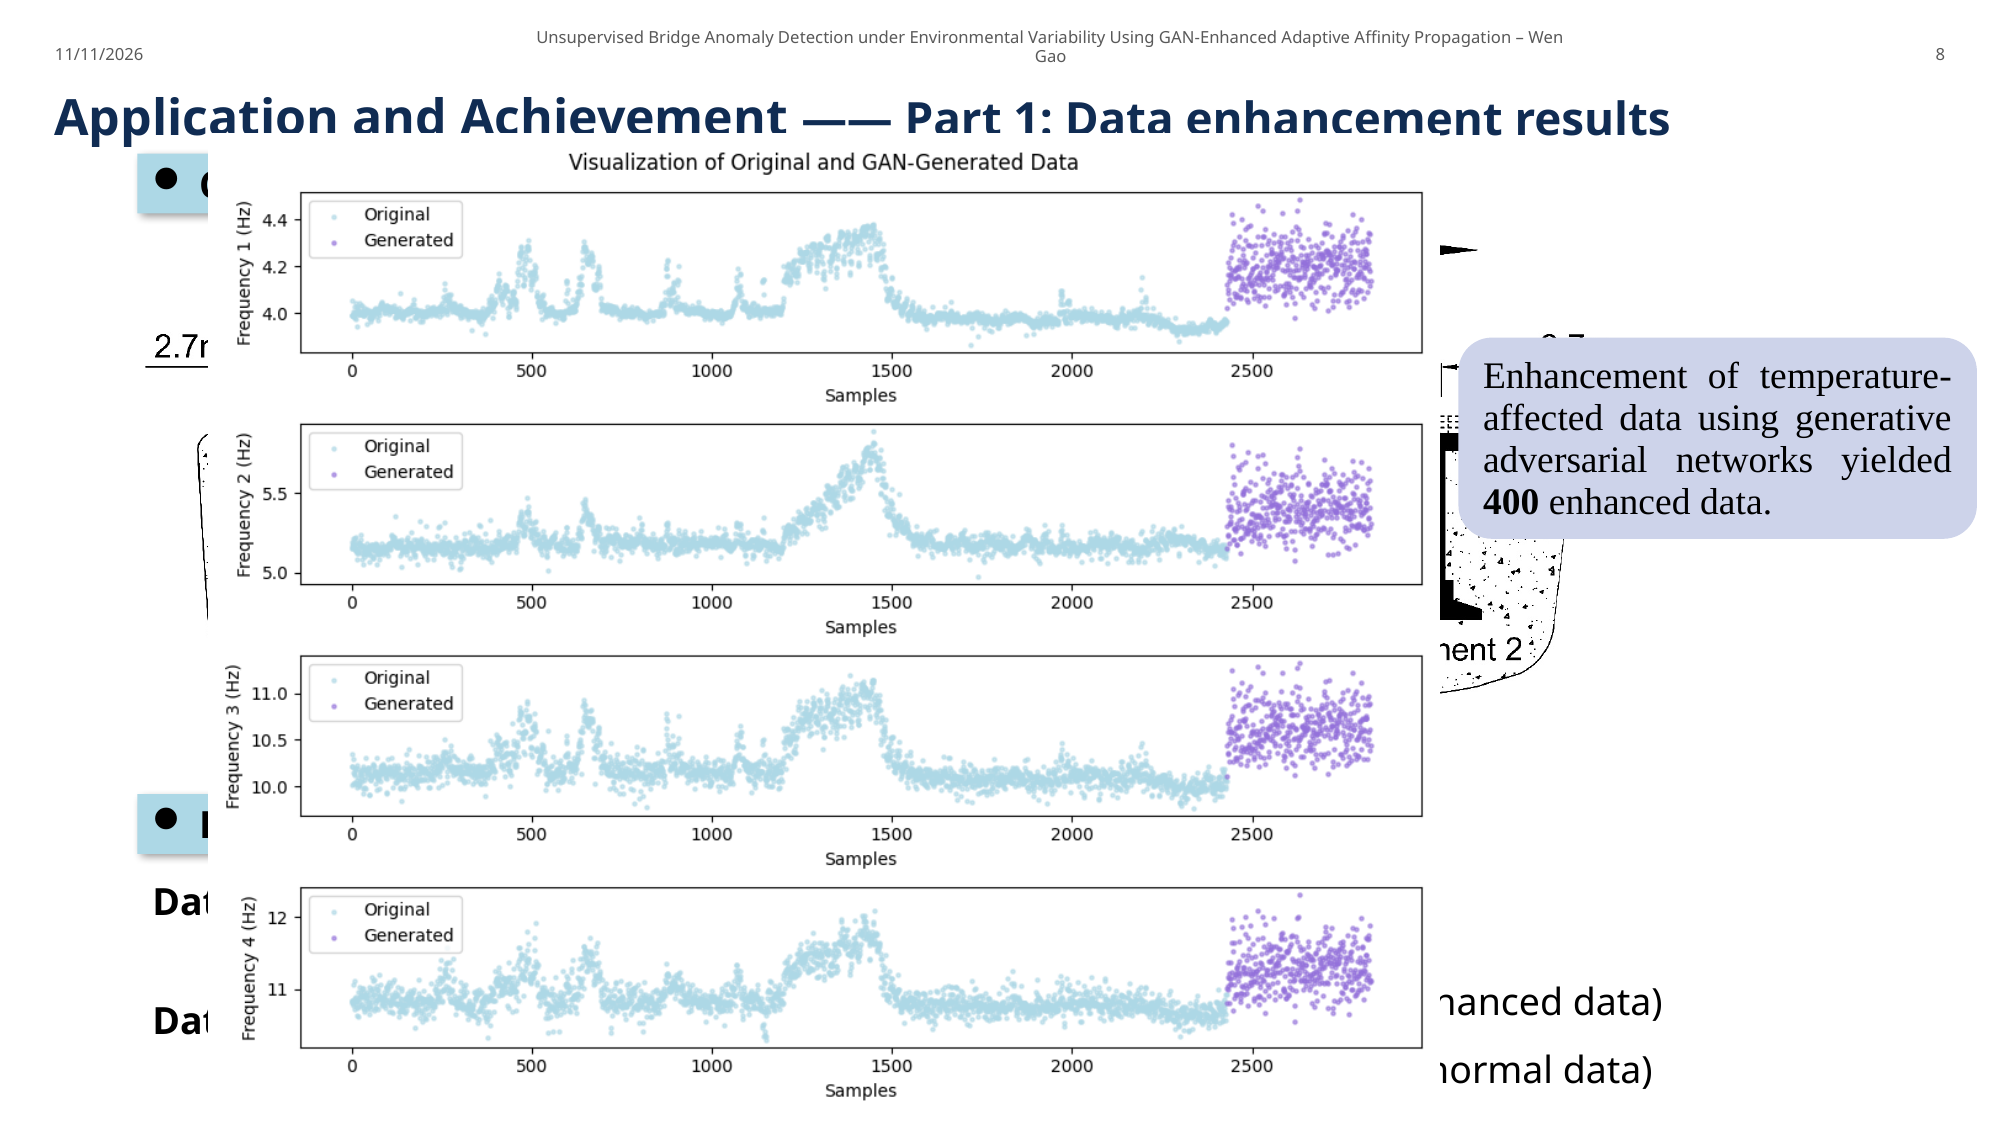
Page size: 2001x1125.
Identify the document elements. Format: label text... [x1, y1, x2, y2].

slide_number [54, 6, 446, 67]
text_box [208, 133, 1977, 1119]
title Application and Achievement —— Part 1: Data enhancement results [54, 85, 1863, 204]
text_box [101, 153, 208, 775]
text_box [137, 794, 208, 1093]
slide_number 8 [1774, 6, 1945, 67]
footer Unsupervised Bridge Anomaly Detection under Environmental Variability Using GAN-Enhanced Adaptive Affinity Propagation – Wen Gao [527, 6, 1574, 67]
